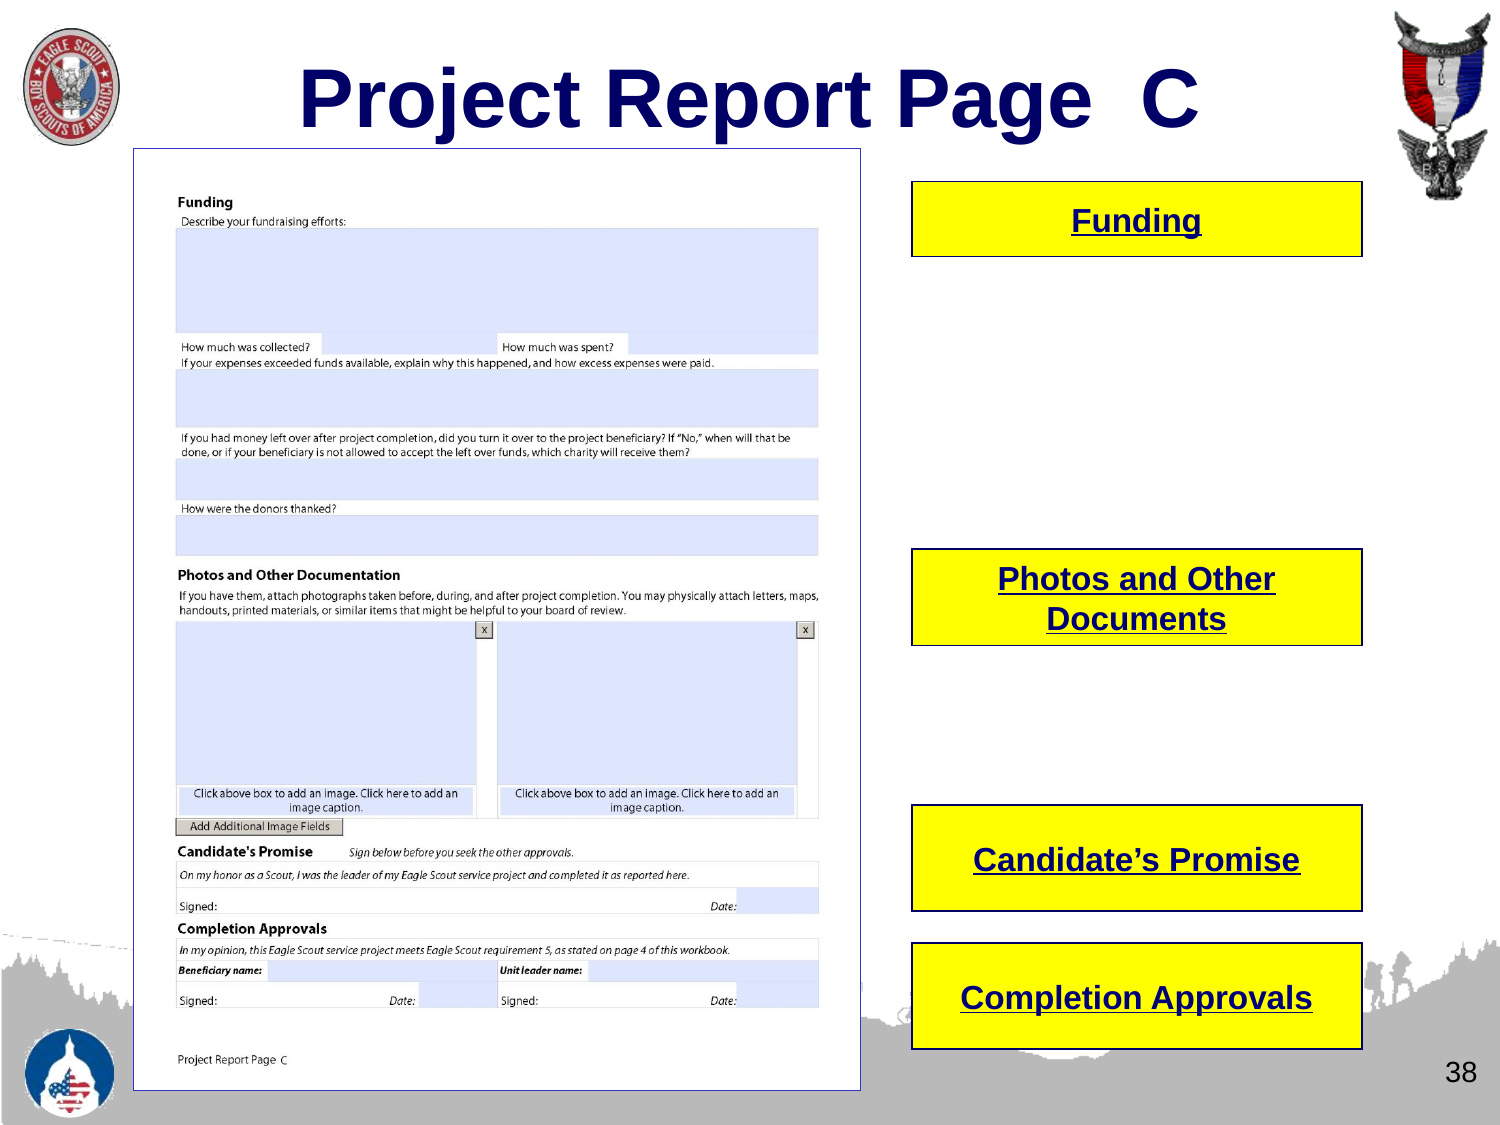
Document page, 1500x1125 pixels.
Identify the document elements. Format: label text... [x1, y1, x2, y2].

text_box Funding [911, 181, 1362, 257]
text_box Candidate’s Promise [911, 805, 1362, 911]
picture [132, 148, 861, 1091]
picture [17, 24, 123, 148]
picture [1381, 0, 1500, 205]
picture [25, 1029, 114, 1113]
text_box Photos and Other Documents [911, 549, 1362, 646]
text_box Completion Approvals [911, 943, 1362, 1050]
slide_number 38 [1180, 1046, 1493, 1122]
title Project Report Page C [149, 0, 1351, 188]
